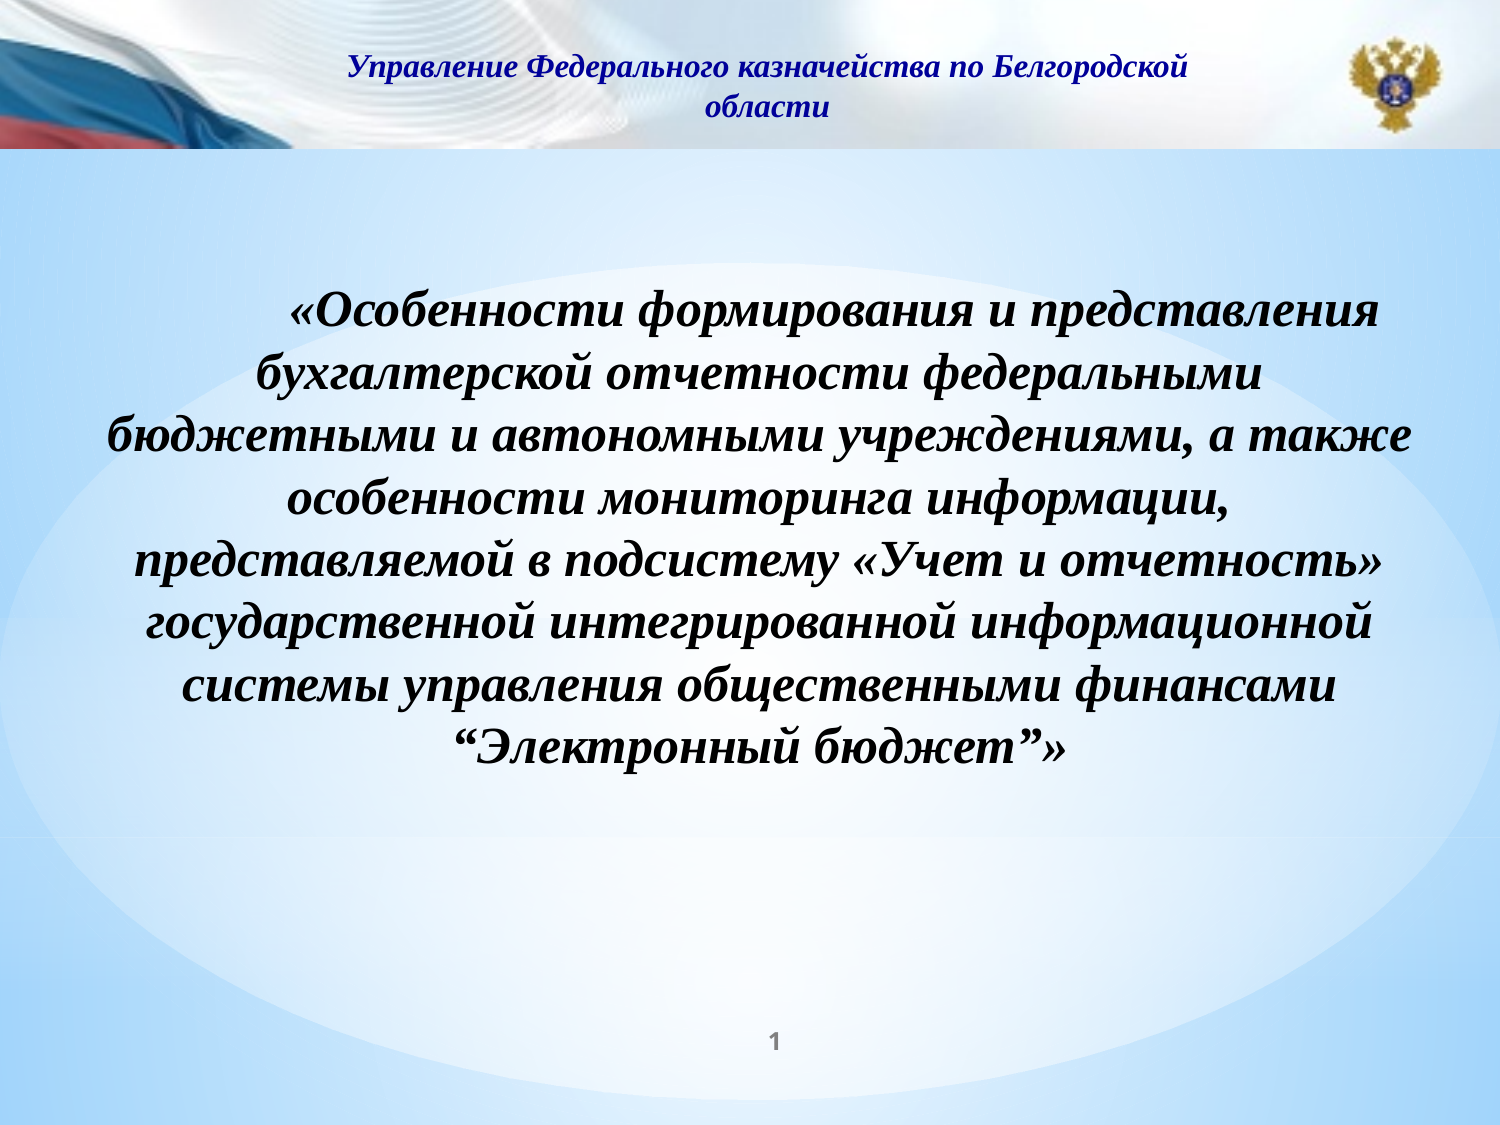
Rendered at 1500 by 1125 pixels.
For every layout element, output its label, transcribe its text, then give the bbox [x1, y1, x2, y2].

picture [0, 0, 1500, 150]
text_box «Особенности формирования и представления бухгалтерской отчетности федеральными бюджетными и автономными учреждениями, а также особенности мониторинга информации, представляемой в подсистему «Учет и отчетность» государственной интегрированной информационной системы управления общественными финансами “Электронный бюджет”» [79, 267, 1441, 787]
slide_number 1 [624, 1012, 925, 1073]
